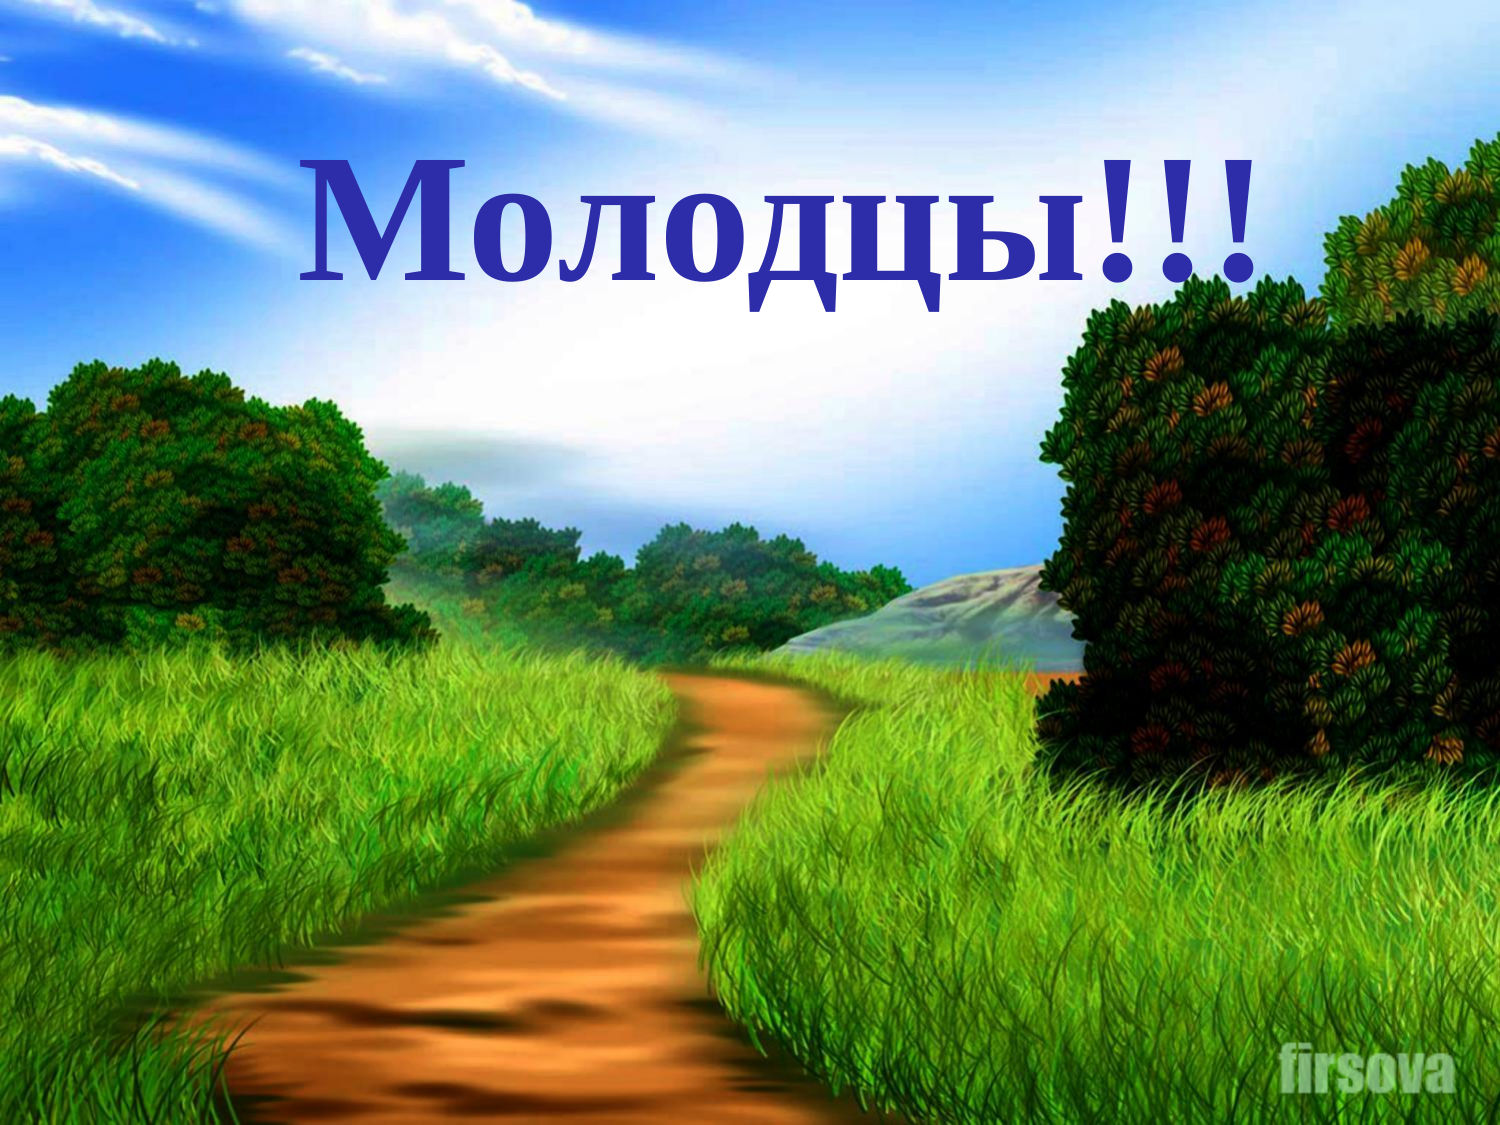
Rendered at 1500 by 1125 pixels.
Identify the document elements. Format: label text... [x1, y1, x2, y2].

picture [0, 0, 1500, 1125]
text_box Молодцы!!! [282, 89, 1286, 325]
